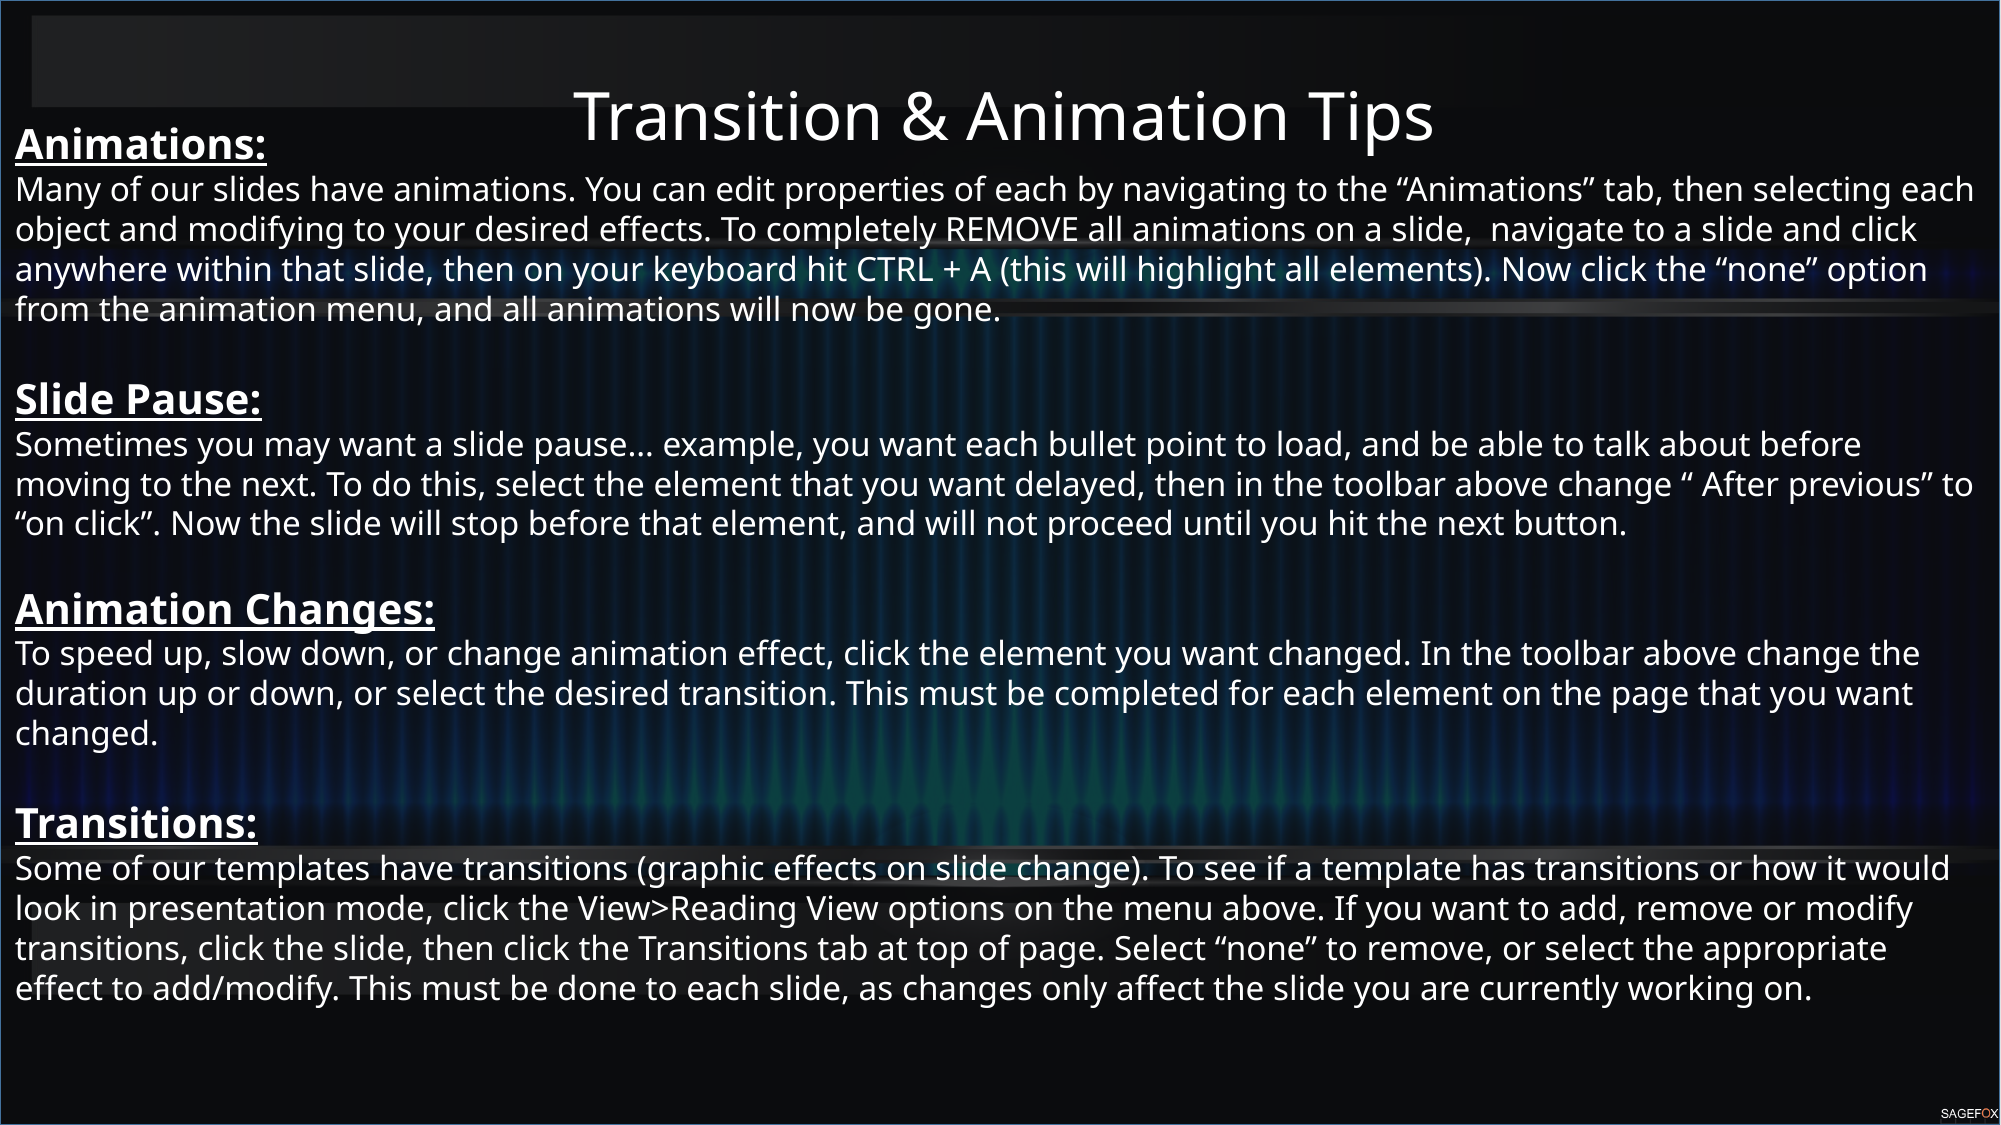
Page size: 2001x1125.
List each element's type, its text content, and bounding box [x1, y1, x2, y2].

text_box Animations: Many of our slides have animations. You can edit properties of each by navigating to the “Animations” tab, then selecting each object and modifying to your desired effects. To completely REMOVE all animations on a slide, navigate to a slide and click anywhere within that slide, then on your keyboard hit CTRL + A (this will highlight all elements). Now click the “none” option from the animation menu, and all animations will now be gone. Slide Pause: Sometimes you may want a slide pause… example, you want each bullet point to load, and be able to talk about before moving to the next. To do this, select the element that you want delayed, then in the toolbar above change “ After previous” to “on click”. Now the slide will stop before that element, and will not proceed until you hit the next button. Animation Changes: To speed up, slow down, or change animation effect, click the element you want changed. In the toolbar above change the duration up or down, or select the desired transition. This must be completed for each element on the page that you want changed. Transitions: Some of our templates have transitions (graphic effects on slide change). To see if a template has transitions or how it would look in presentation mode, click the View>Reading View options on the menu above. If you want to add, remove or modify transitions, click the slide, then click the Transitions tab at top of page. Select “none” to remove, or select the appropriate effect to add/modify. This must be done to each slide, as changes only affect the slide you are currently working on. [0, 0, 2000, 1125]
title Transition & Animation Tips [477, 59, 1532, 177]
